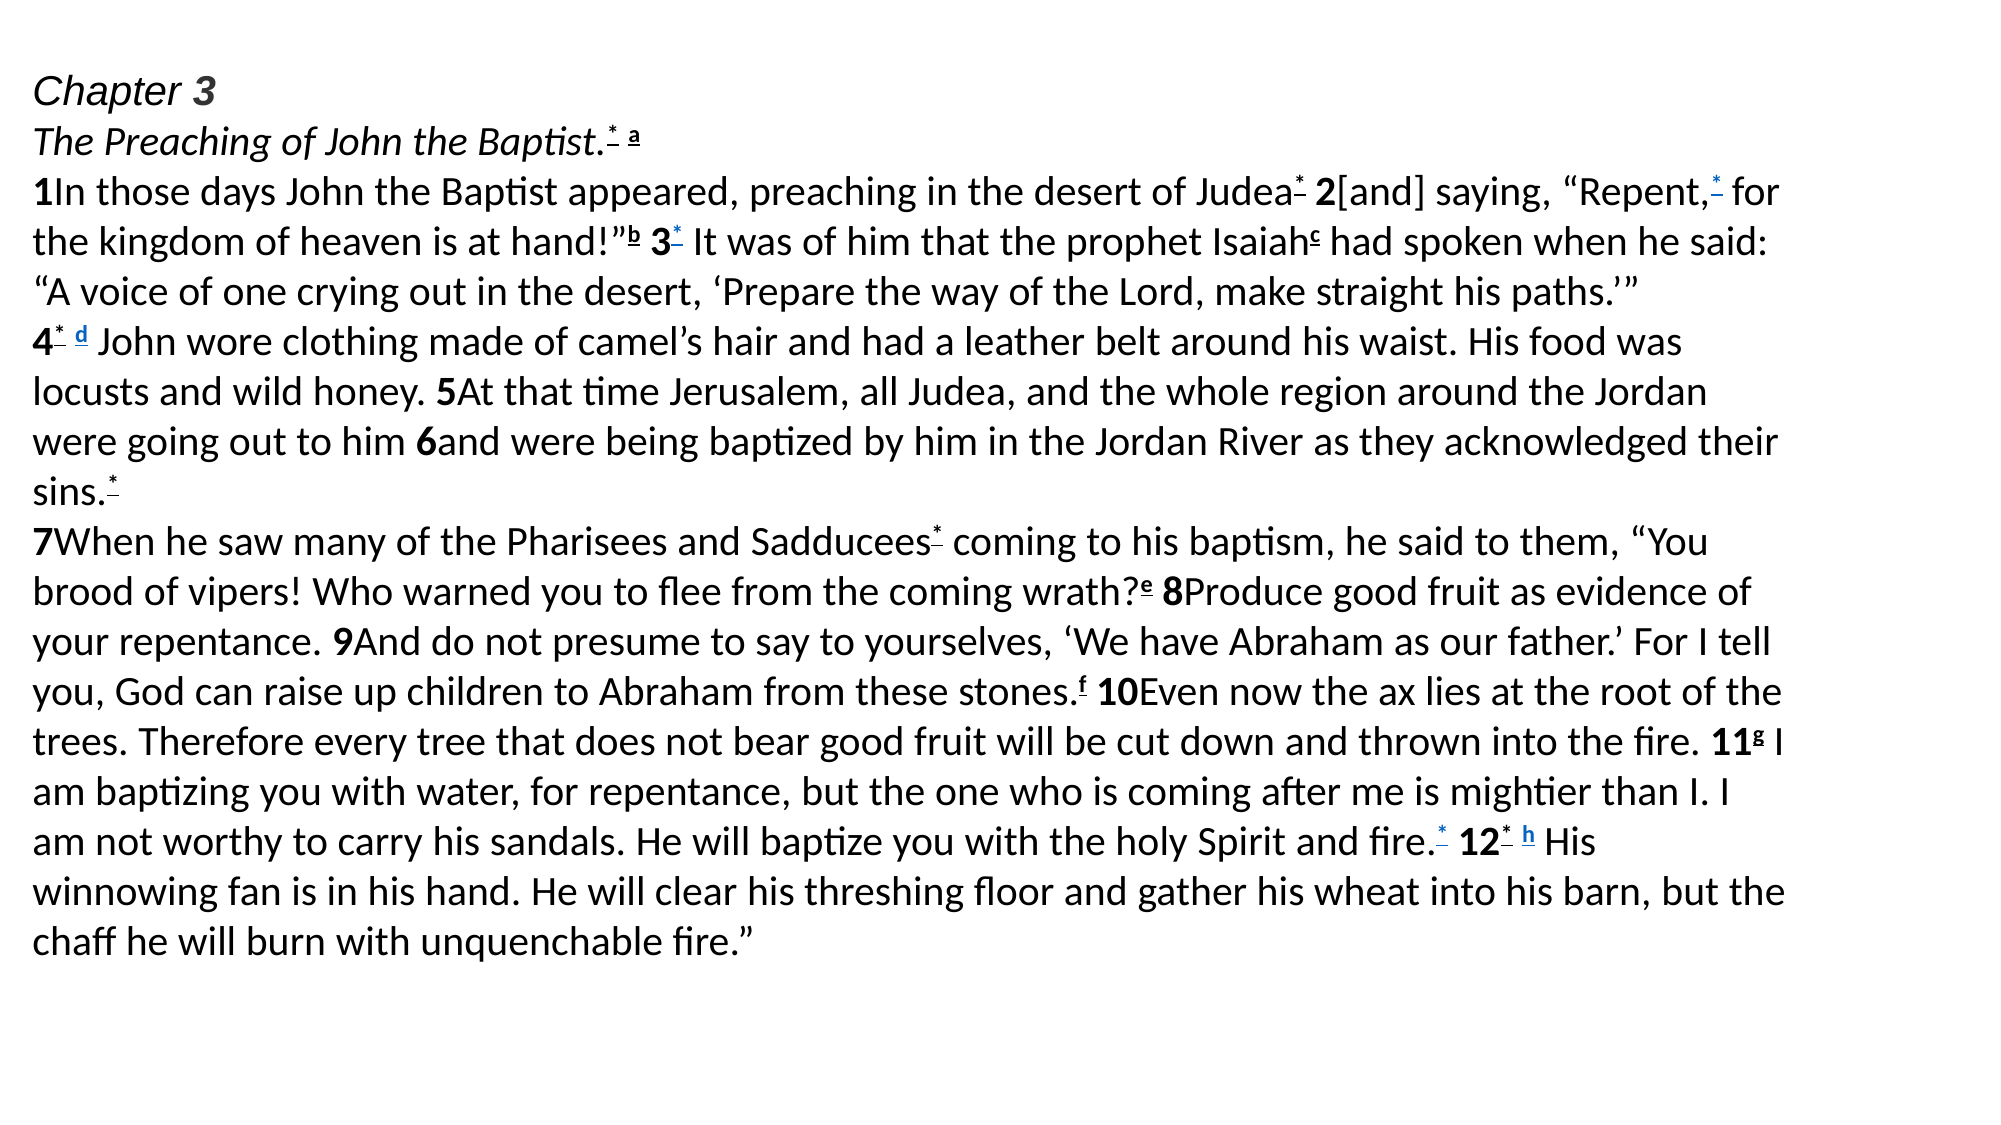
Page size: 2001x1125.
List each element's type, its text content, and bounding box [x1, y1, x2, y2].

text_box Chapter 3 The Preaching of John the Baptist.* a 1In those days John the Baptist appeared, preaching in the desert of Judea* 2[and] saying, “Repent,* for the kingdom of heaven is at hand!”b 3* It was of him that the prophet Isaiahc had spoken when he said: “A voice of one crying out in the desert, ‘Prepare the way of the Lord, make straight his paths.’” 4* d John wore clothing made of camel’s hair and had a leather belt around his waist. His food was locusts and wild honey. 5At that time Jerusalem, all Judea, and the whole region around the Jordan were going out to him 6and were being baptized by him in the Jordan River as they acknowledged their sins.* 7When he saw many of the Pharisees and Sadducees* coming to his baptism, he said to them, “You brood of vipers! Who warned you to flee from the coming wrath?e 8Produce good fruit as evidence of your repentance. 9And do not presume to say to yourselves, ‘We have Abraham as our father.’ For I tell you, God can raise up children to Abraham from these stones.f 10Even now the ax lies at the root of the trees. Therefore every tree that does not bear good fruit will be cut down and thrown into the fire. 11g I am baptizing you with water, for repentance, but the one who is coming after me is mightier than I. I am not worthy to carry his sandals. He will baptize you with the holy Spirit and fire.* 12* h His winnowing fan is in his hand. He will clear his threshing floor and gather his wheat into his barn, but the chaff he will burn with unquenchable fire.” [17, 56, 1804, 972]
